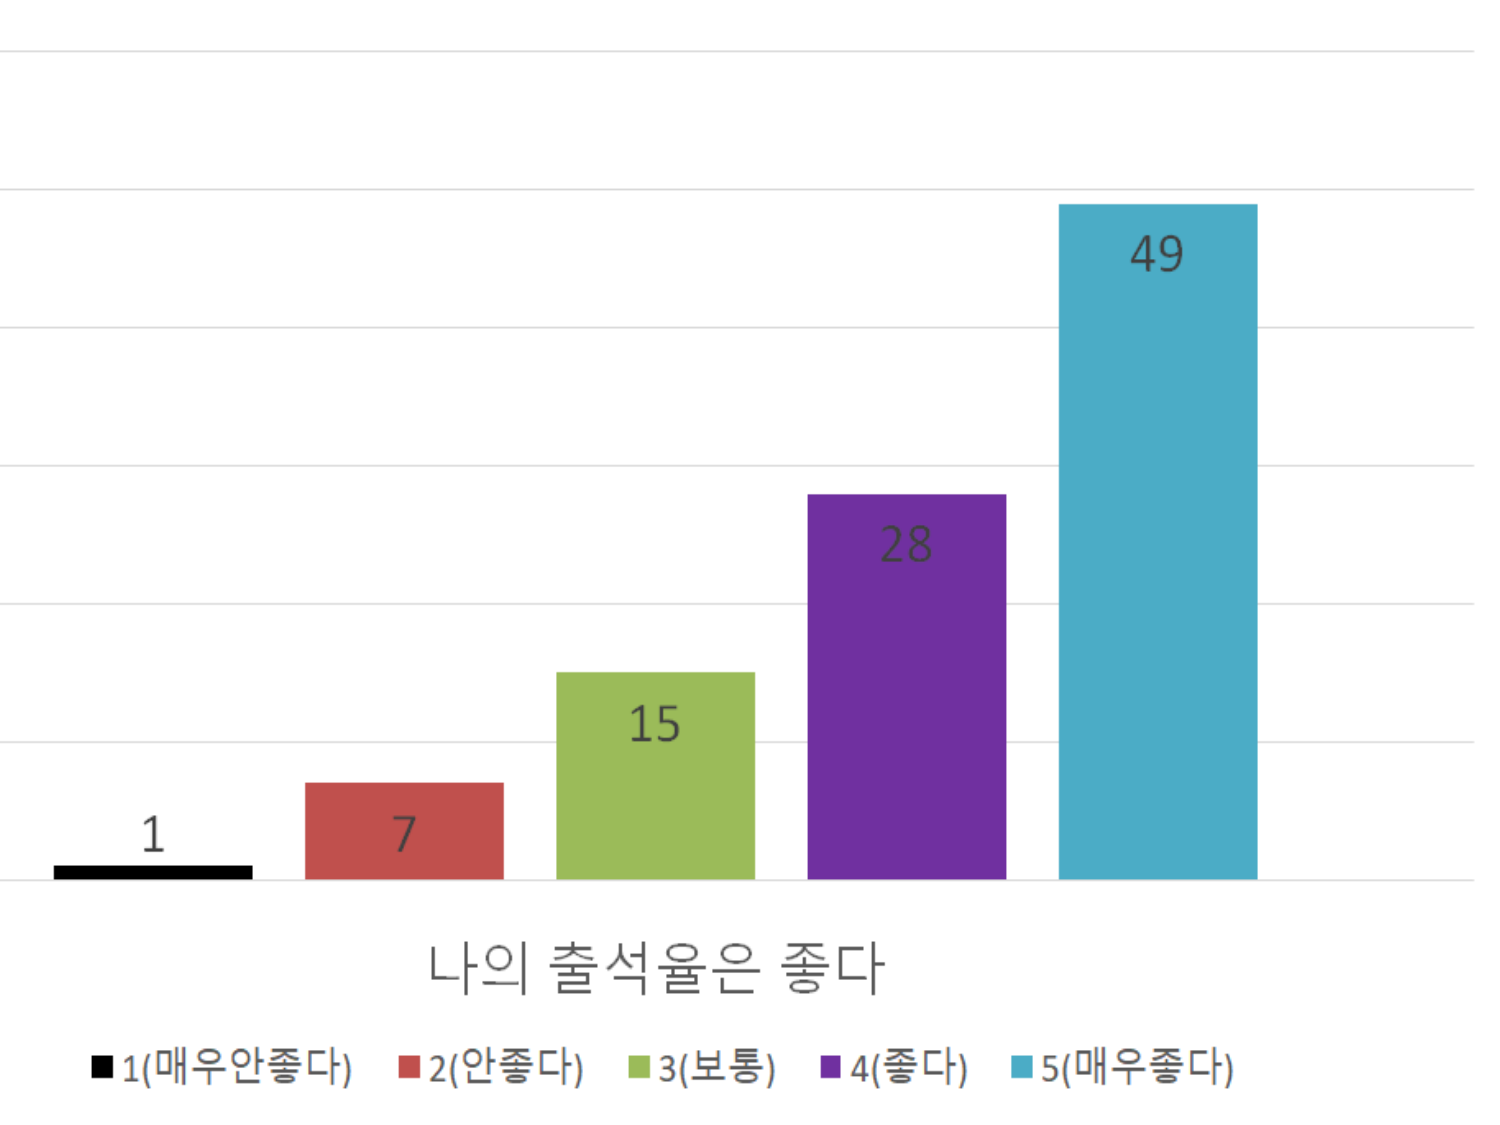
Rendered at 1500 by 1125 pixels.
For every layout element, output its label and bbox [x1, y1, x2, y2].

list [0, 0, 1500, 1125]
